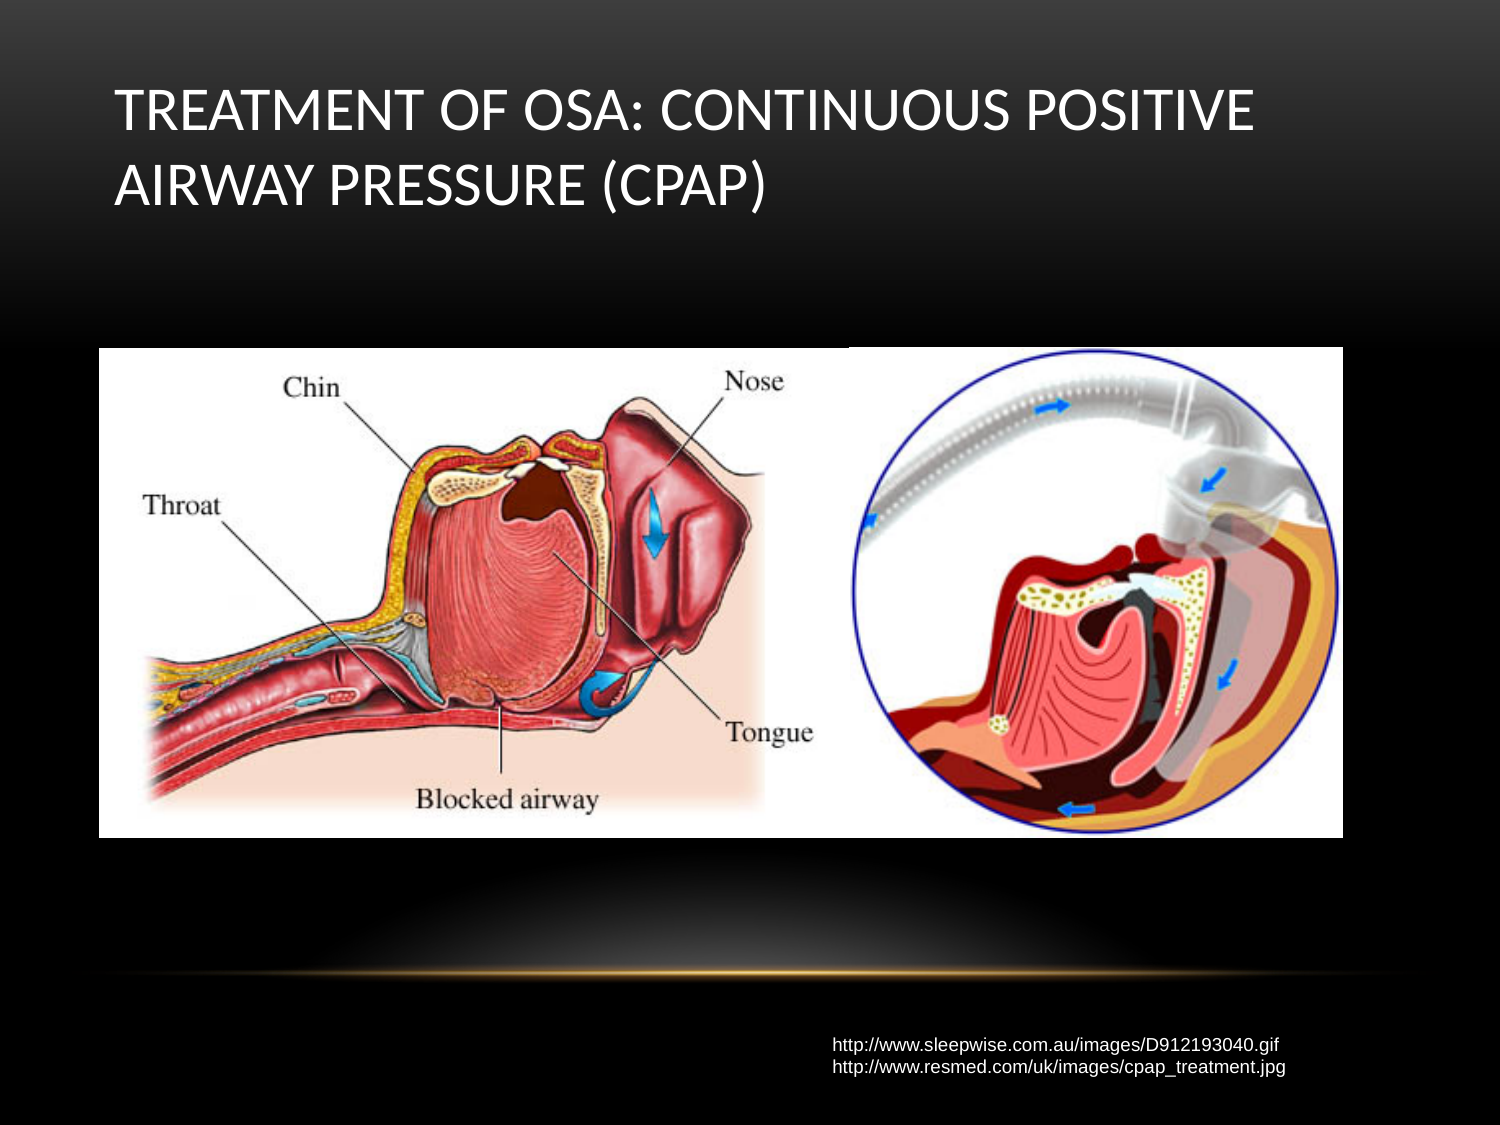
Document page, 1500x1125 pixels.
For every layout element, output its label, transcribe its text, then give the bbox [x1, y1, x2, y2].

picture [0, 0, 1500, 1125]
text_box http://www.sleepwise.com.au/images/D912193040.gif http://www.resmed.com/uk/images/cpap_treatment.jpg [817, 1024, 1301, 1085]
text_box TREATMENT OF OSA: CONTINUOUS POSITIVE AIRWAY PRESSURE (CPAP) [99, 37, 1400, 225]
